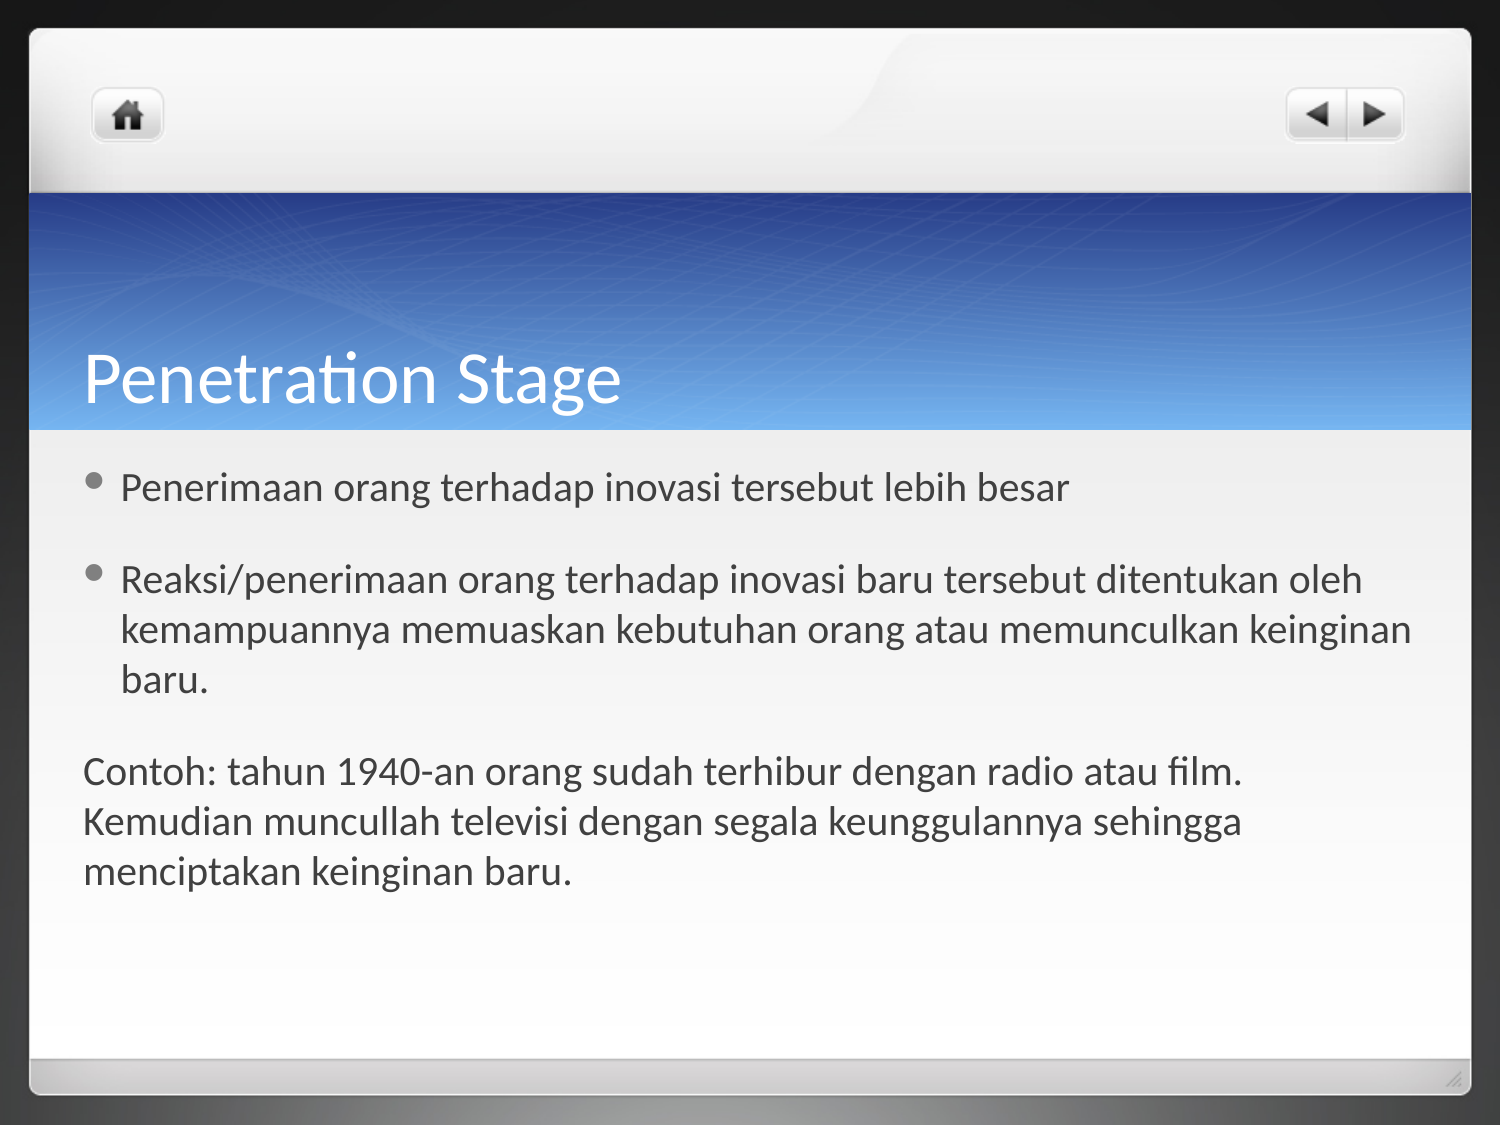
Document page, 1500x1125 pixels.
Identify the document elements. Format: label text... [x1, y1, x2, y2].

picture [0, 0, 1500, 1125]
title Penetration Stage [68, 238, 1432, 427]
list Penerimaan orang terhadap inovasi tersebut lebih besar Reaksi/penerimaan orang terhadap inovasi baru tersebut ditentukan oleh kemampuannya memuaskan kebutuhan orang atau memunculkan keinginan baru. Contoh: tahun 1940-an orang sudah terhibur dengan radio atau film. Kemudian muncullah televisi dengan segala keunggulannya sehingga menciptakan keinginan baru. [68, 452, 1432, 1025]
